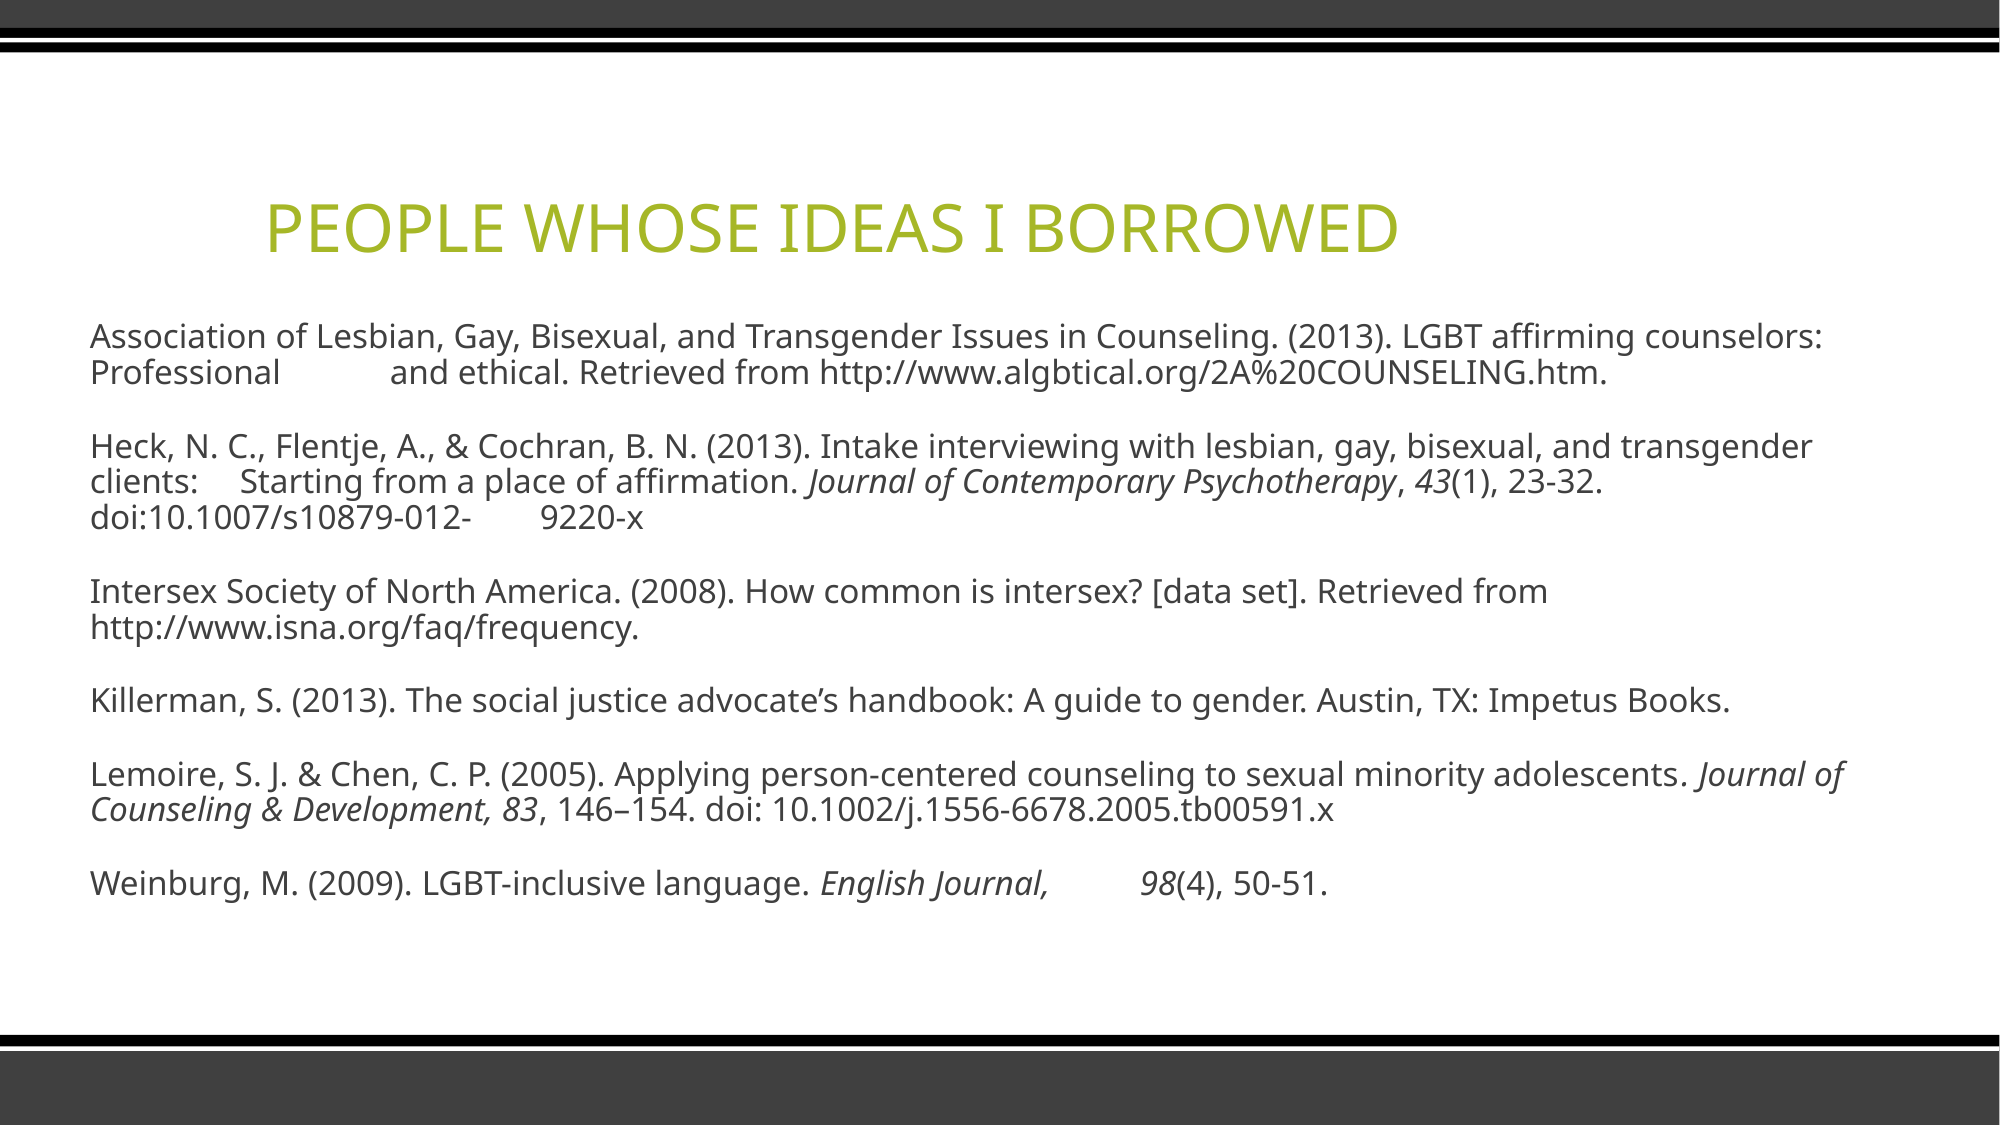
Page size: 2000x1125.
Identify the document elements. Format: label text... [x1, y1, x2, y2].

list Association of Lesbian, Gay, Bisexual, and Transgender Issues in Counseling. (2013). LGBT affirming counselors: Professional and ethical. Retrieved from http://www.algbtical.org/2A%20COUNSELING.htm. Heck, N. C., Flentje, A., & Cochran, B. N. (2013). Intake interviewing with lesbian, gay, bisexual, and transgender clients: Starting from a place of affirmation. Journal of Contemporary Psychotherapy, 43(1), 23-32. doi:10.1007/s10879-012- 9220-x Intersex Society of North America. (2008). How common is intersex? [data set]. Retrieved from http://www.isna.org/faq/frequency. Killerman, S. (2013). The social justice advocate’s handbook: A guide to gender. Austin, TX: Impetus Books. Lemoire, S. J. & Chen, C. P. (2005). Applying person-centered counseling to sexual minority adolescents. Journal of Counseling & Development, 83, 146–154. doi: 10.1002/j.1556-6678.2005.tb00591.x Weinburg, M. (2009). LGBT-inclusive language. English Journal, 98(4), 50-51. [74, 312, 1913, 988]
title PEOPLE WHOSE IDEAS I BORROWED [249, 99, 1750, 275]
